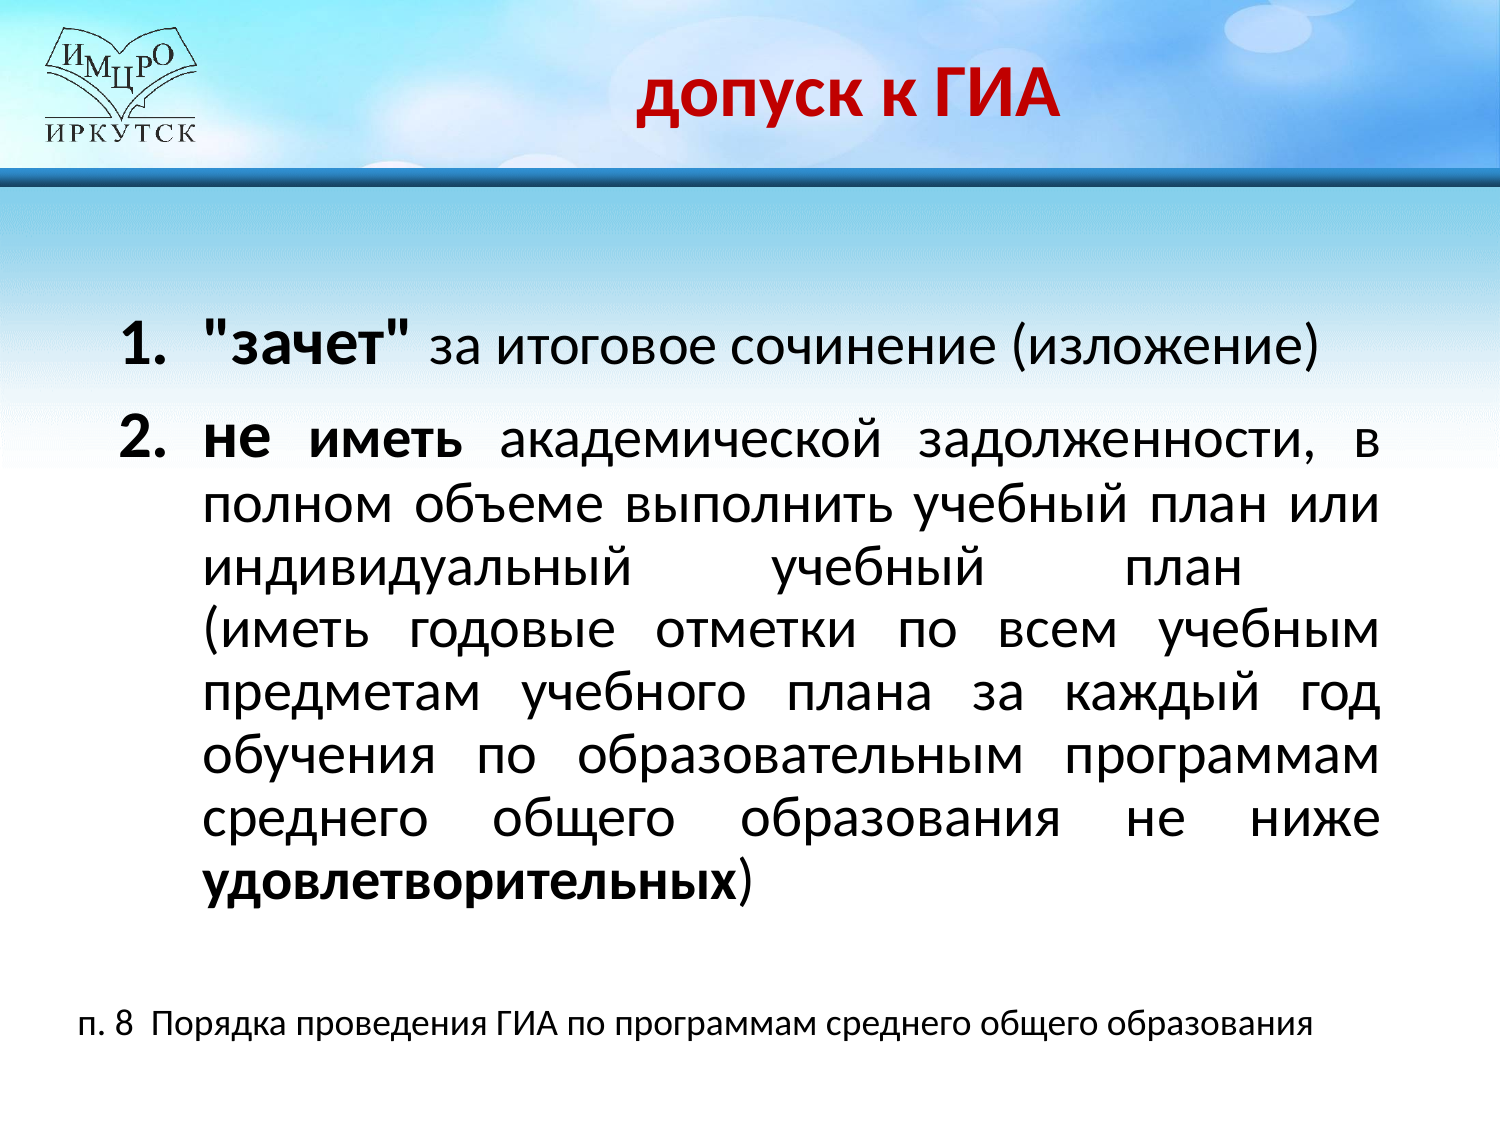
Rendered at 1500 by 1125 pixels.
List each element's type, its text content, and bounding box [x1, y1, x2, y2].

title допуск к ГИА [229, 15, 1470, 169]
picture [0, 0, 1500, 483]
text_box п. 8 Порядка проведения ГИА по программам среднего общего образования [62, 990, 1391, 1051]
list "зачет" за итоговое сочинение (изложение) не иметь академической задолженности, в полном объеме выполнить учебный план или индивидуальный учебный план (иметь годовые отметки по всем учебным предметам учебного плана за каждый год обучения по образовательным программам среднего общего образования не ниже удовлетворительных) [103, 299, 1397, 1014]
